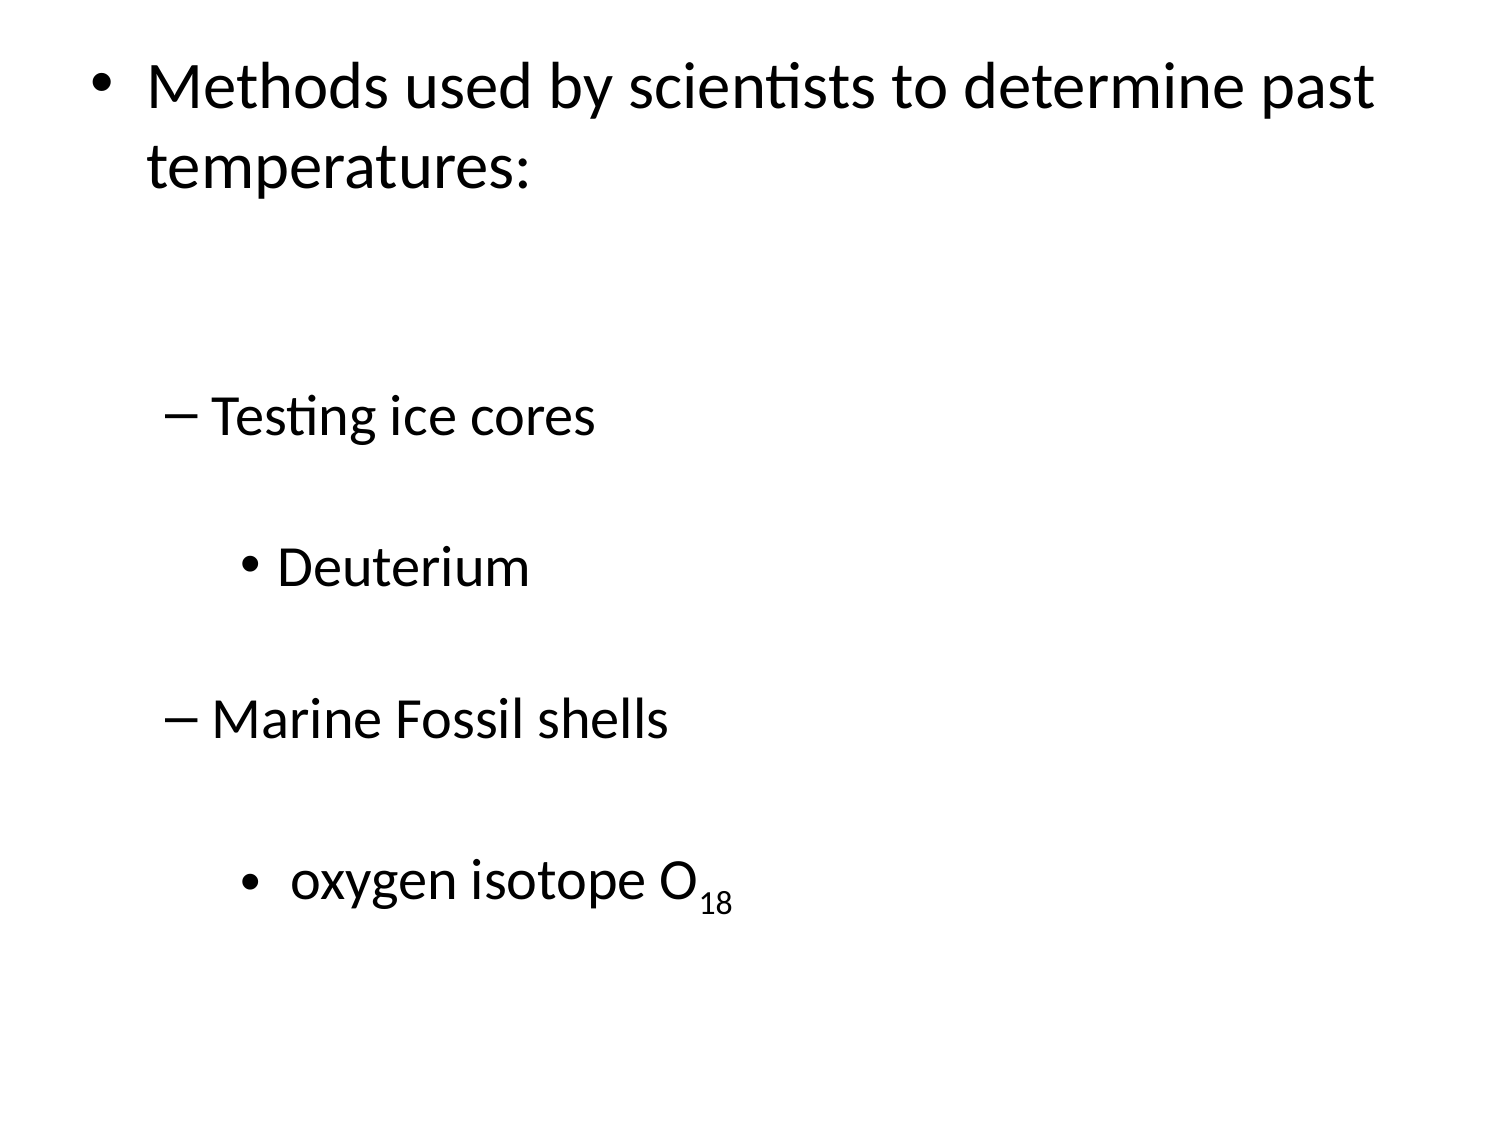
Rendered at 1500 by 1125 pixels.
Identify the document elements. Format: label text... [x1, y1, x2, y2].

list Methods used by scientists to determine past temperatures: Testing ice cores Deuterium Marine Fossil shells oxygen isotope O18 [75, 34, 1425, 1005]
